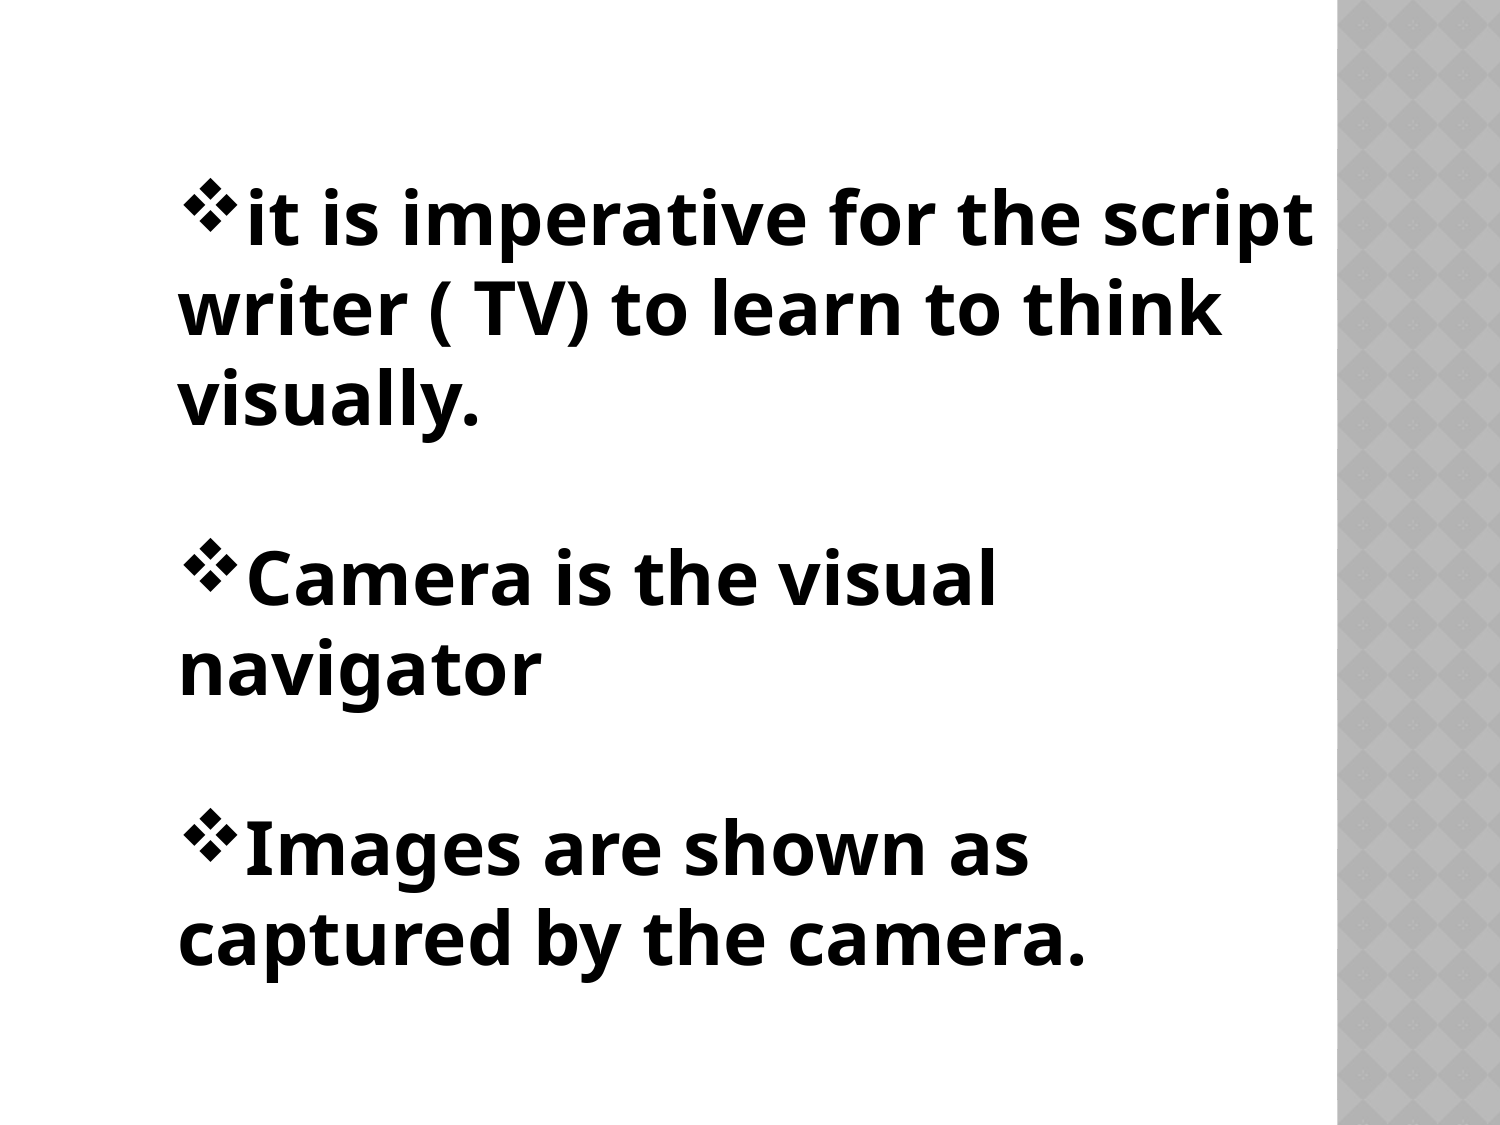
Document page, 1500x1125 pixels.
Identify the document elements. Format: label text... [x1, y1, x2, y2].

text_box it is imperative for the script writer ( TV) to learn to think visually. Camera is the visual navigator Images are shown as captured by the camera. [162, 162, 1363, 1058]
